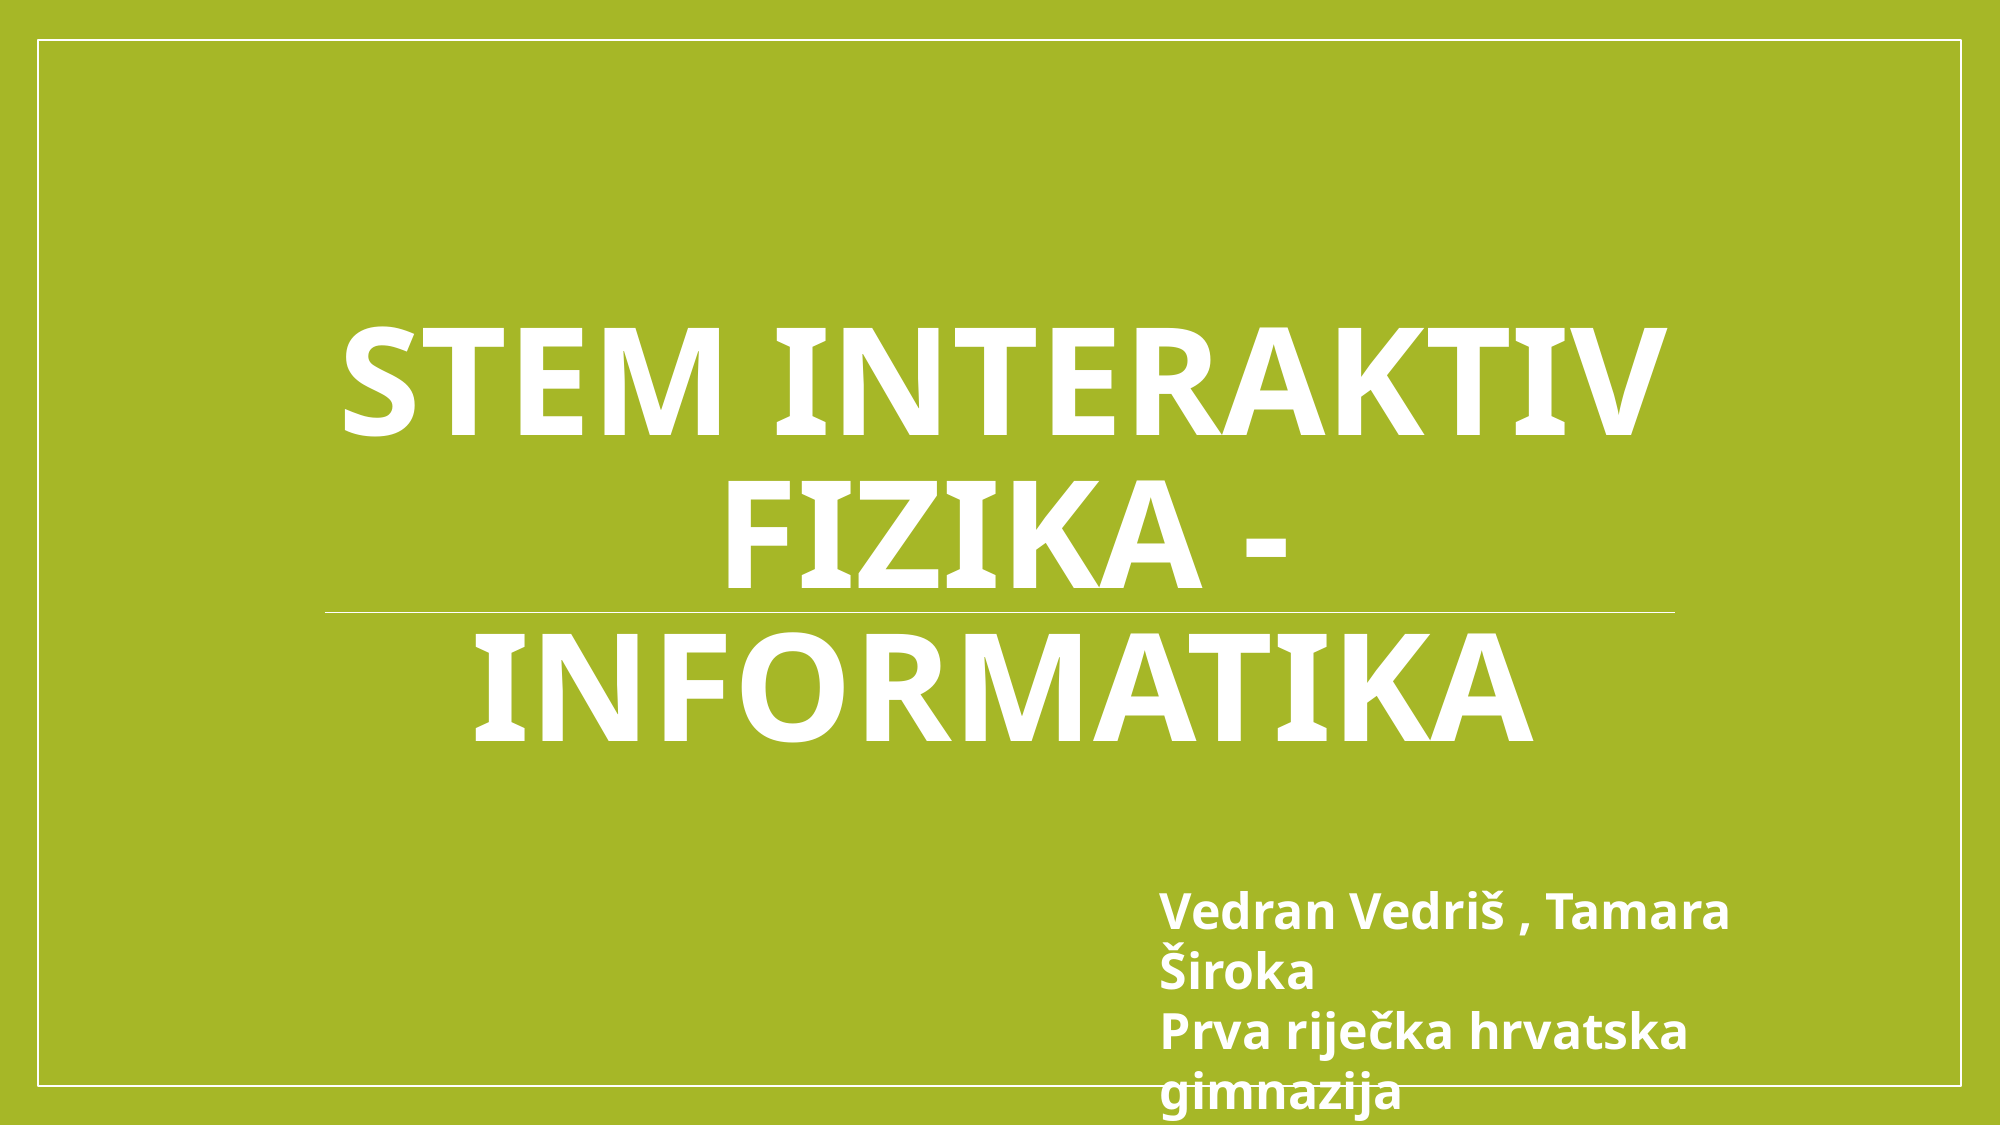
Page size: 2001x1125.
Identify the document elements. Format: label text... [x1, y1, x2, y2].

title STEM interaktiv Fizika - Informatika [185, 299, 1821, 780]
text_box Vedran Vedriš , Tamara Široka Prva riječka hrvatska gimnazija [1144, 872, 1892, 1125]
